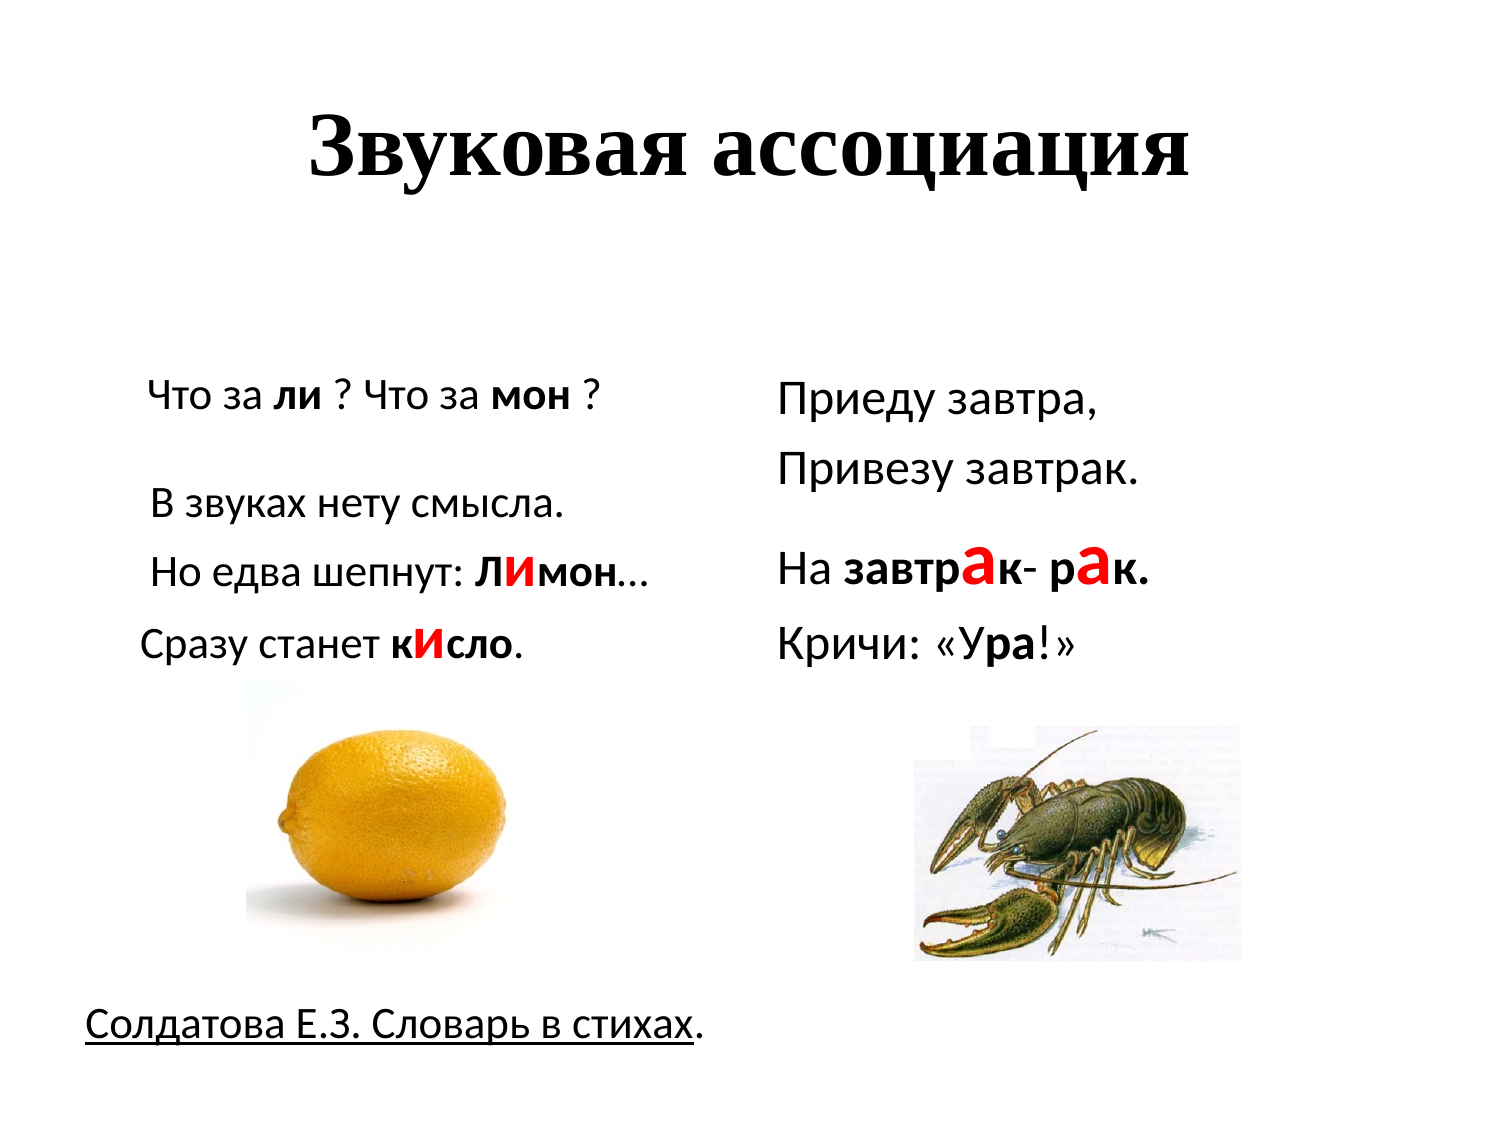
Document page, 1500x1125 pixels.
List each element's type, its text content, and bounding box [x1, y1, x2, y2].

title Звуковая ассоциация [75, 45, 1425, 233]
list Что за ли ? Что за мон ? В звуках нету смысла. Но едва шепнут: Лимон… Сразу станет кисло. Солдатова Е.З. Словарь в стихах. [70, 356, 738, 1067]
picture [245, 679, 538, 950]
picture [913, 726, 1241, 962]
list Приеду завтра, Привезу завтрак. На завтрак- рак. Кричи: «Ура!» [761, 356, 1425, 1005]
